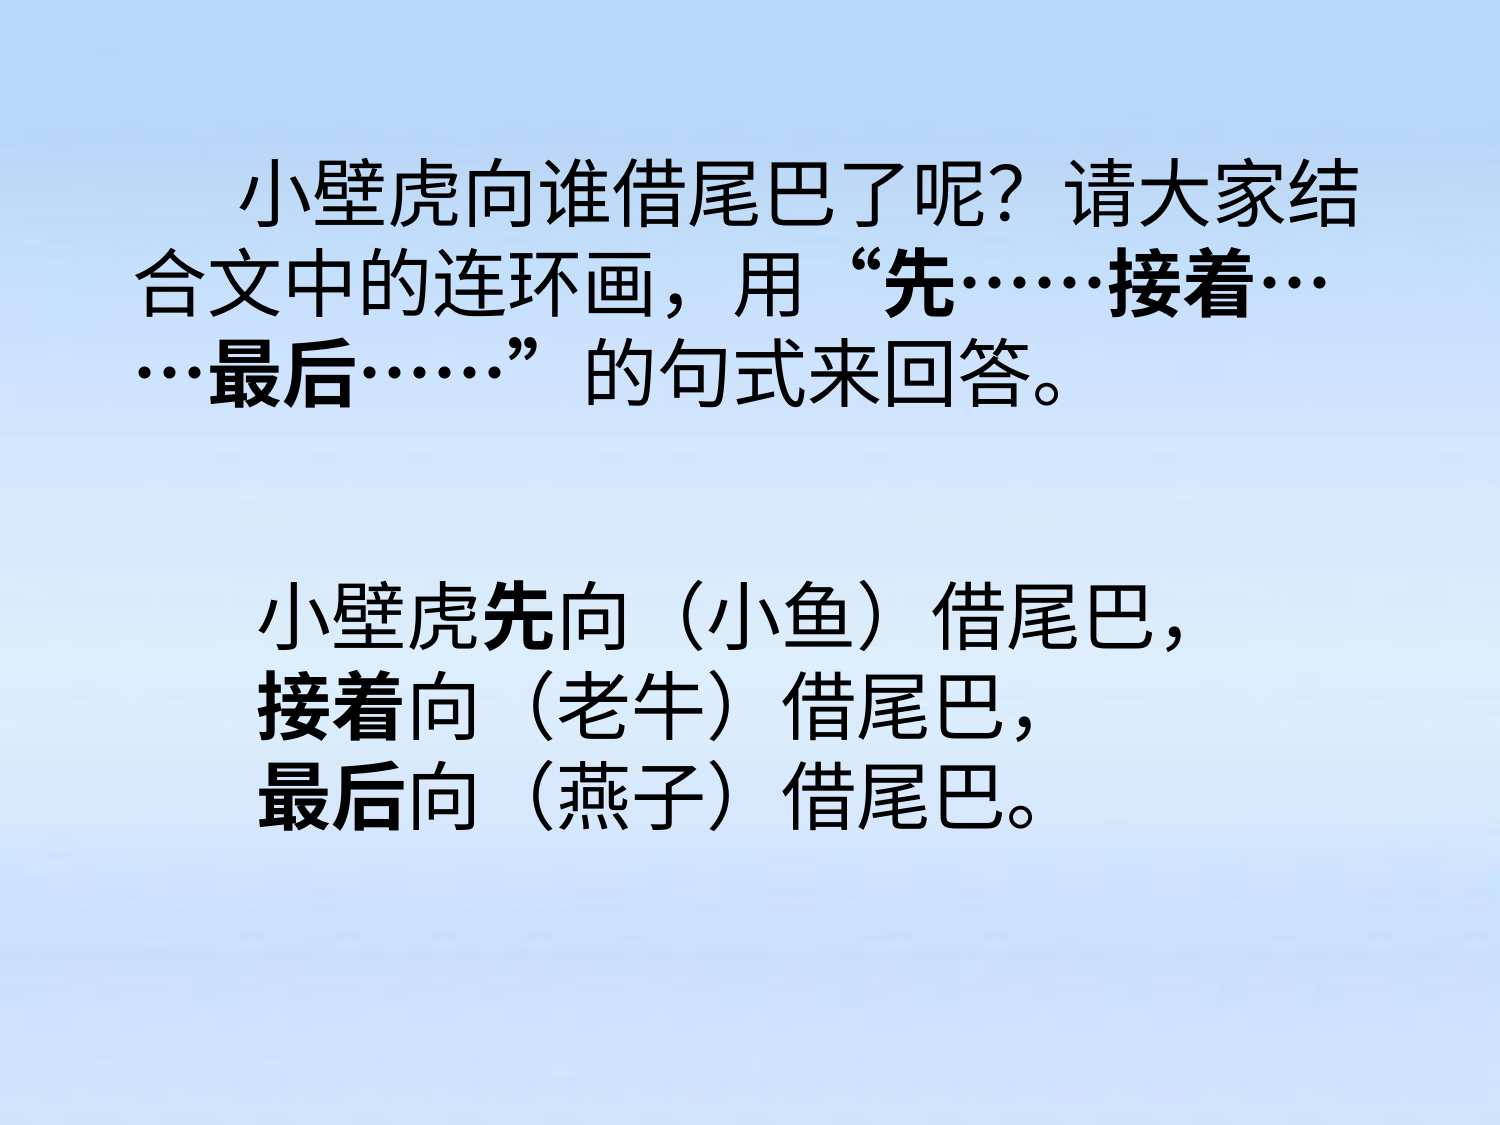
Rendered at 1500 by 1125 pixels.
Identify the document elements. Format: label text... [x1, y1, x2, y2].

text_box 小壁虎先向（小鱼）借尾巴，接着向（老牛）借尾巴， 最后向（燕子）借尾巴。 [242, 562, 1235, 848]
text_box 小壁虎向谁借尾巴了呢？请大家结合文中的连环画，用“先……接着……最后……”的句式来回答。 [117, 138, 1382, 424]
picture [0, 0, 1500, 1125]
